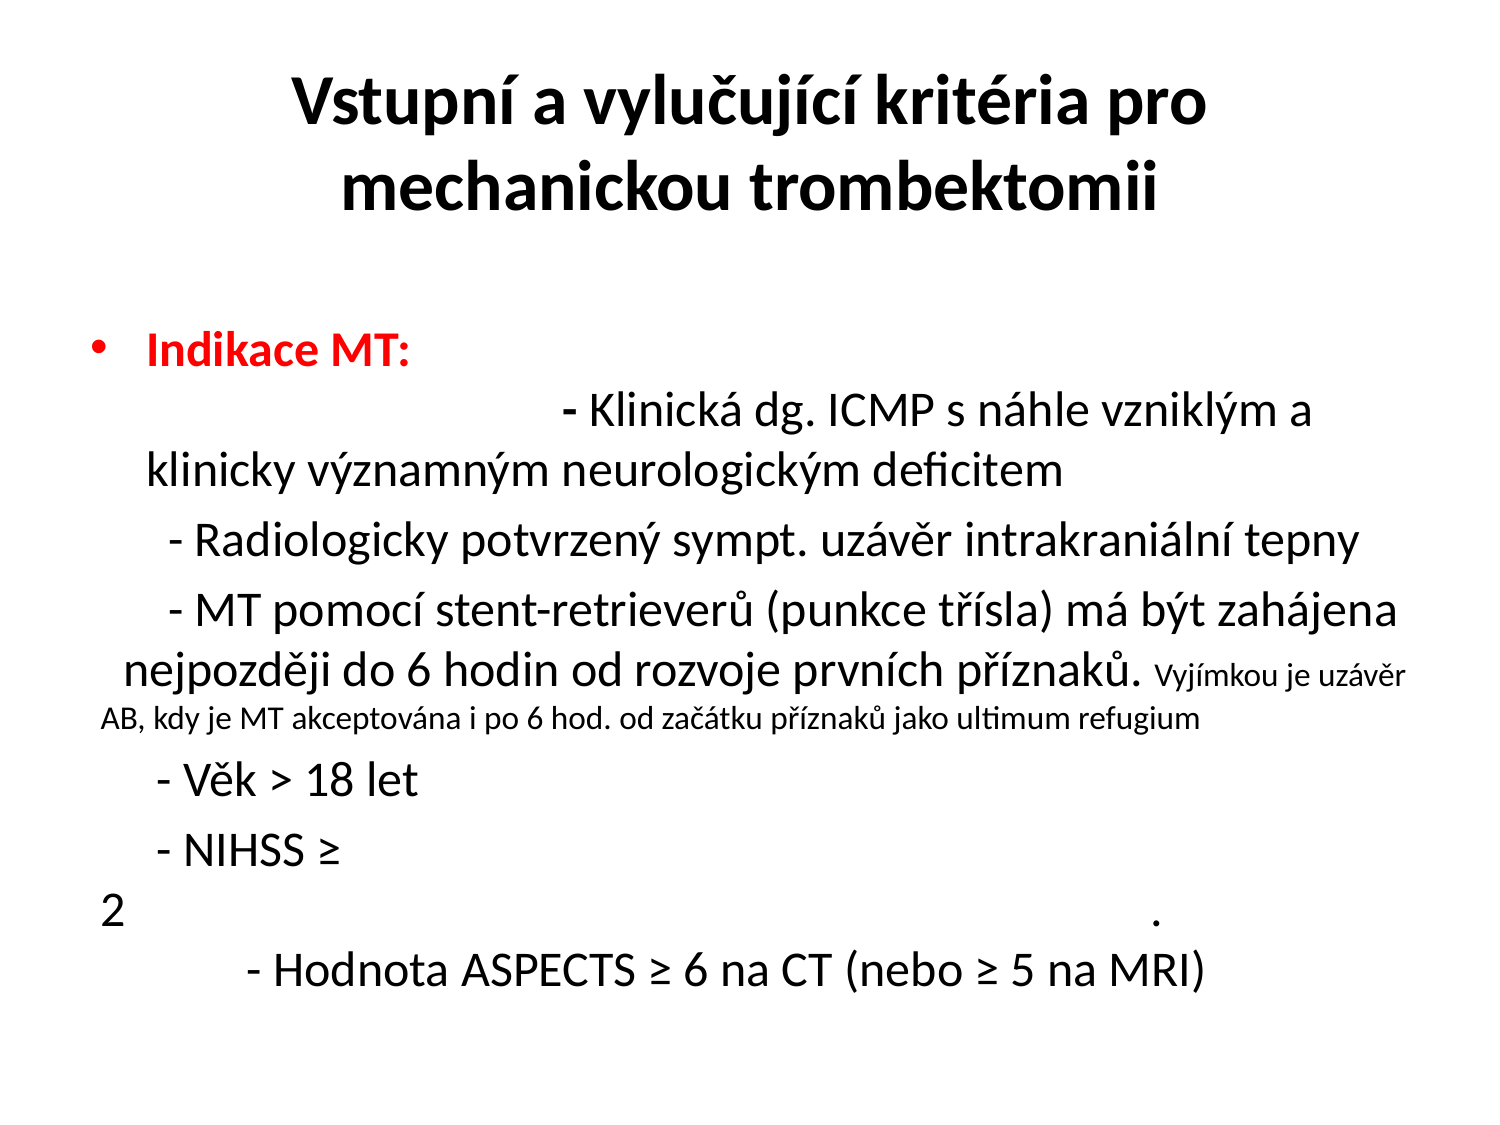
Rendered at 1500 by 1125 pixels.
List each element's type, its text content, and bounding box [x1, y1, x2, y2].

list Indikace MT: - Klinická dg. ICMP s náhle vzniklým a klinicky významným neurologickým deficitem - Radiologicky potvrzený sympt. uzávěr intrakraniální tepny - MT pomocí stent-retrieverů (punkce třísla) má být zahájena nejpozději do 6 hodin od rozvoje prvních příznaků. Vyjímkou je uzávěr AB, kdy je MT akceptována i po 6 hod. od začátku příznaků jako ultimum refugium - Věk > 18 let - NIHSS ≥ 2 . - Hodnota ASPECTS ≥ 6 na CT (nebo ≥ 5 na MRI) [75, 308, 1425, 1059]
title Vstupní a vylučující kritéria pro mechanickou trombektomii [75, 45, 1425, 233]
